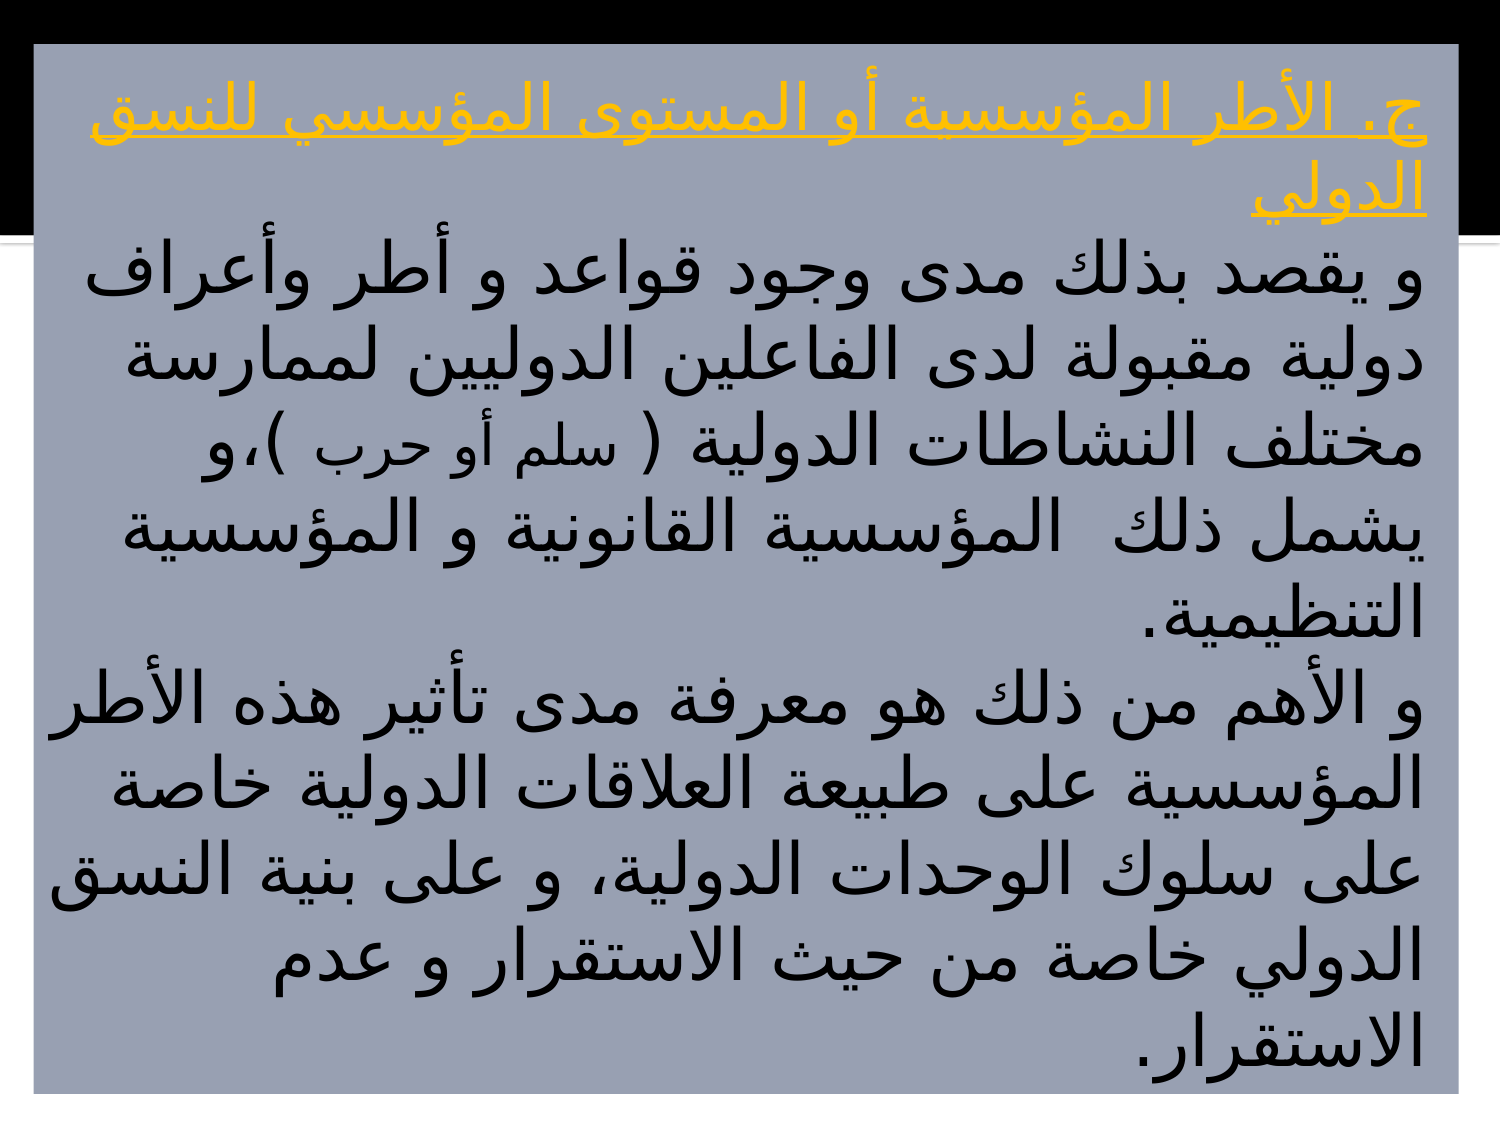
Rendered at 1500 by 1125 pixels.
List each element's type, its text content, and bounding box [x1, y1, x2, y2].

list ج. الأطر المؤسسية أو المستوى المؤسسي للنسق الدولي و يقصد بذلك مدى وجود قواعد و أطر وأعراف دولية مقبولة لدى الفاعلين الدوليين لممارسة مختلف النشاطات الدولية ( سلم أو حرب )،و يشمل ذلك المؤسسية القانونية و المؤسسية التنظيمية. و الأهم من ذلك هو معرفة مدى تأثير هذه الأطر المؤسسية على طبيعة العلاقات الدولية خاصة على سلوك الوحدات الدولية، و على بنية النسق الدولي خاصة من حيث الاستقرار و عدم الاستقرار. [33, 44, 1459, 1094]
